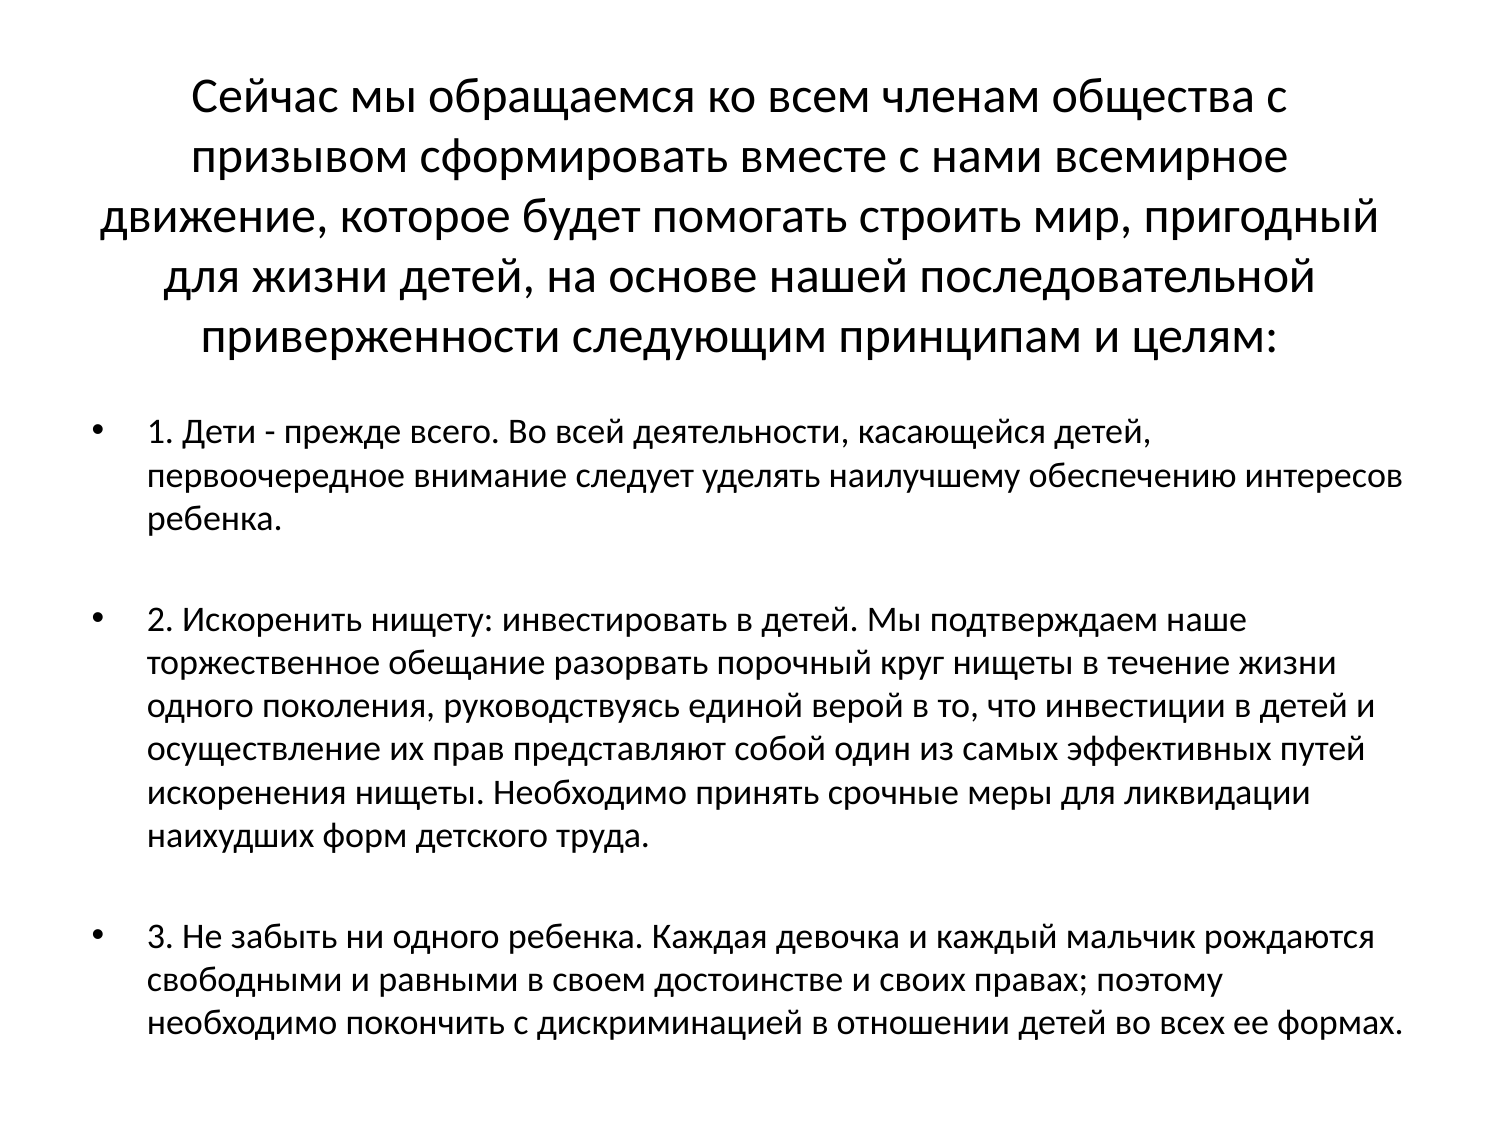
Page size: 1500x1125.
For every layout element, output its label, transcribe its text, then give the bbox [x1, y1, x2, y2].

list 1. Дети - прежде всего. Во всей деятельности, касающейся детей, первоочередное внимание следует уделять наилучшему обеспечению интересов ребенка. 2. Искоренить нищету: инвестировать в детей. Мы подтверждаем наше торжественное обещание разорвать порочный круг нищеты в течение жизни одного поколения, руководствуясь единой верой в то, что инвестиции в детей и осуществление их прав представляют собой один из самых эффективных путей искоренения нищеты. Необходимо принять срочные меры для ликвидации наихудших форм детского труда. 3. Не забыть ни одного ребенка. Каждая девочка и каждый мальчик рождаются свободными и равными в своем достоинстве и своих правах; поэтому необходимо покончить с дискриминацией в отношении детей во всех ее формах. [76, 349, 1427, 1093]
title Сейчас мы обращаемся ко всем членам общества с призывом сформировать вместе с нами всемирное движение, которое будет помогать строить мир, пригодный для жизни детей, на основе нашей последовательной приверженности следующим принципам и целям: [64, 78, 1415, 407]
